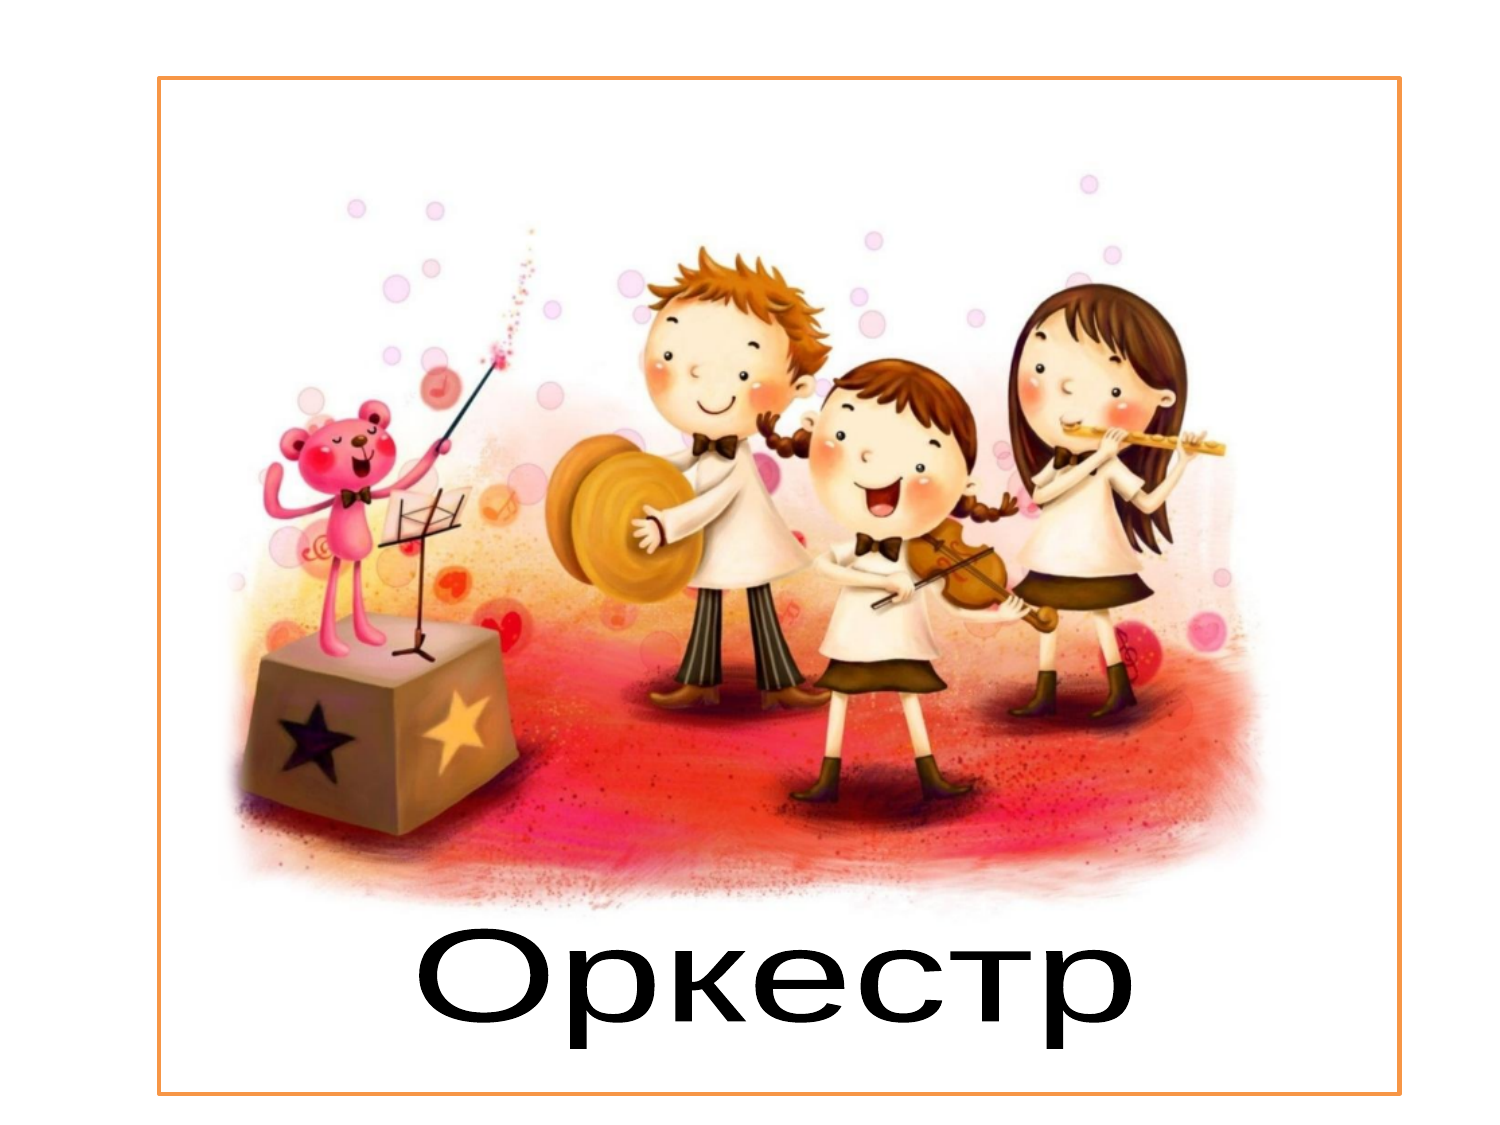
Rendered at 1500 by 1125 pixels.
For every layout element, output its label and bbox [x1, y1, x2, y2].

text_box [157, 76, 1402, 1096]
picture [218, 89, 1282, 941]
